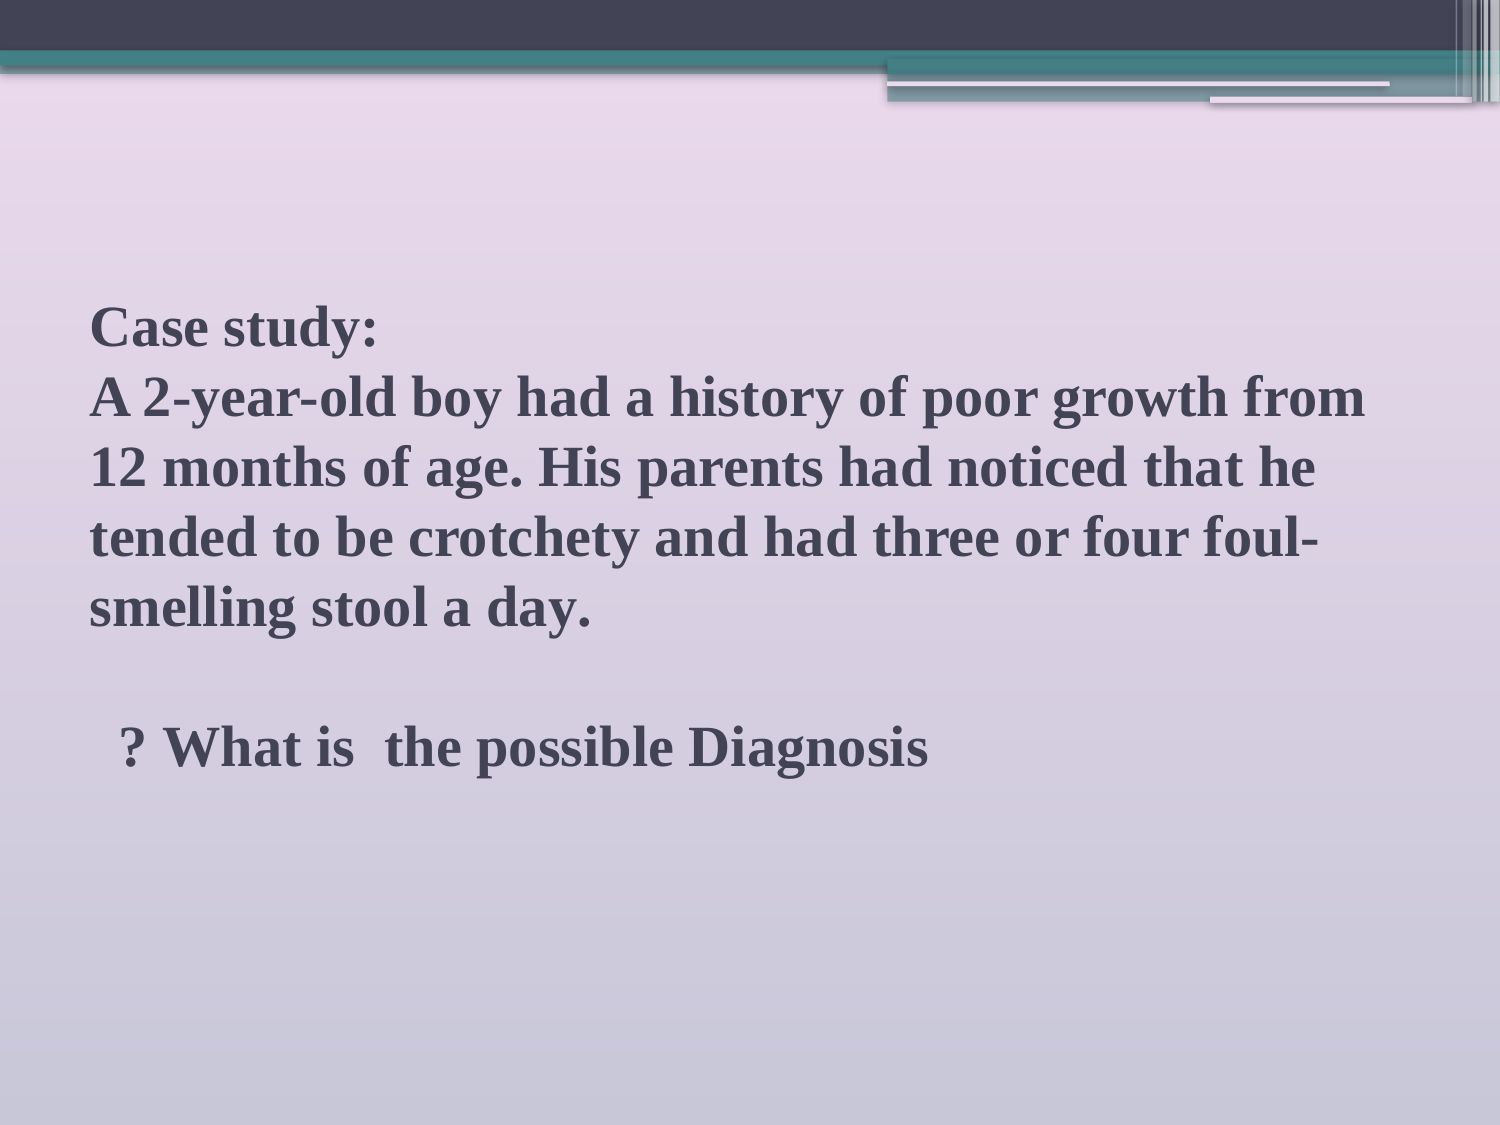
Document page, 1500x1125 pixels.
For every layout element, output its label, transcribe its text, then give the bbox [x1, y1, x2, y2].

title Case study: A 2-year-old boy had a history of poor growth from 12 months of age. His parents had noticed that he tended to be crotchety and had three or four foul- smelling stool a day. What is the possible Diagnosis ? [75, 187, 1425, 879]
